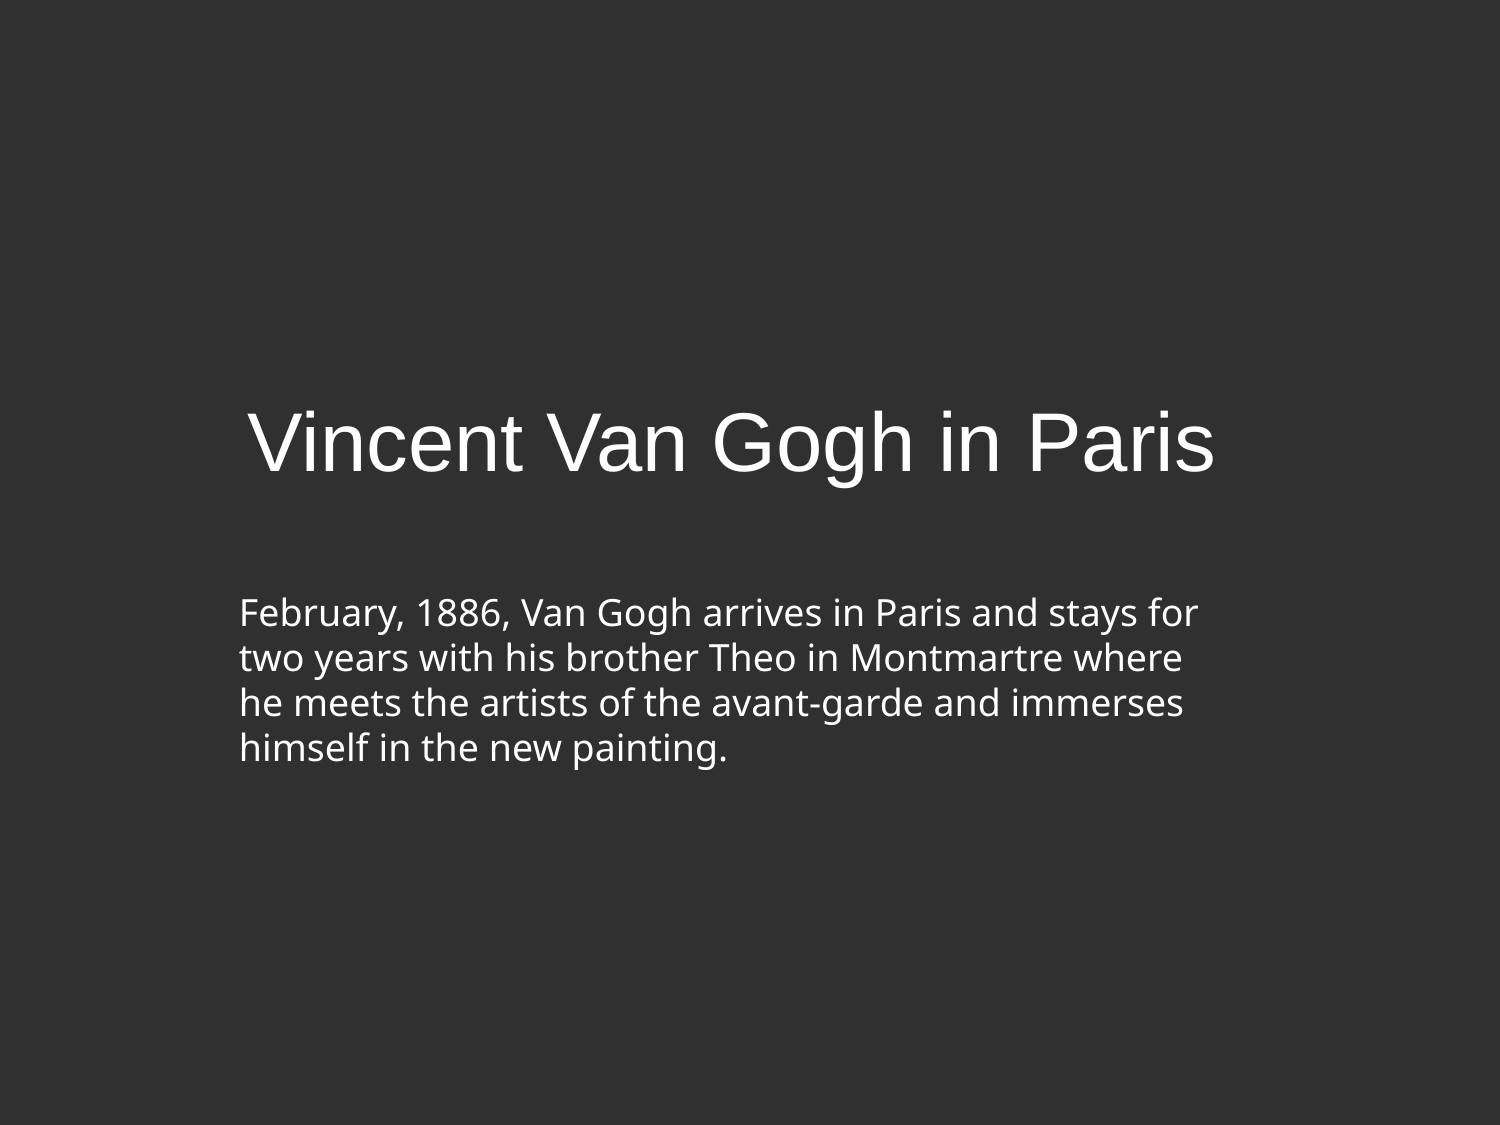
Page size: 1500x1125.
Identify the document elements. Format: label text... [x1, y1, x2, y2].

text_box February, 1886, Van Gogh arrives in Paris and stays for two years with his brother Theo in Montmartre where he meets the artists of the avant-garde and immerses himself in the new painting. [224, 581, 1242, 777]
text_box Vincent Van Gogh in Paris [232, 381, 1232, 581]
